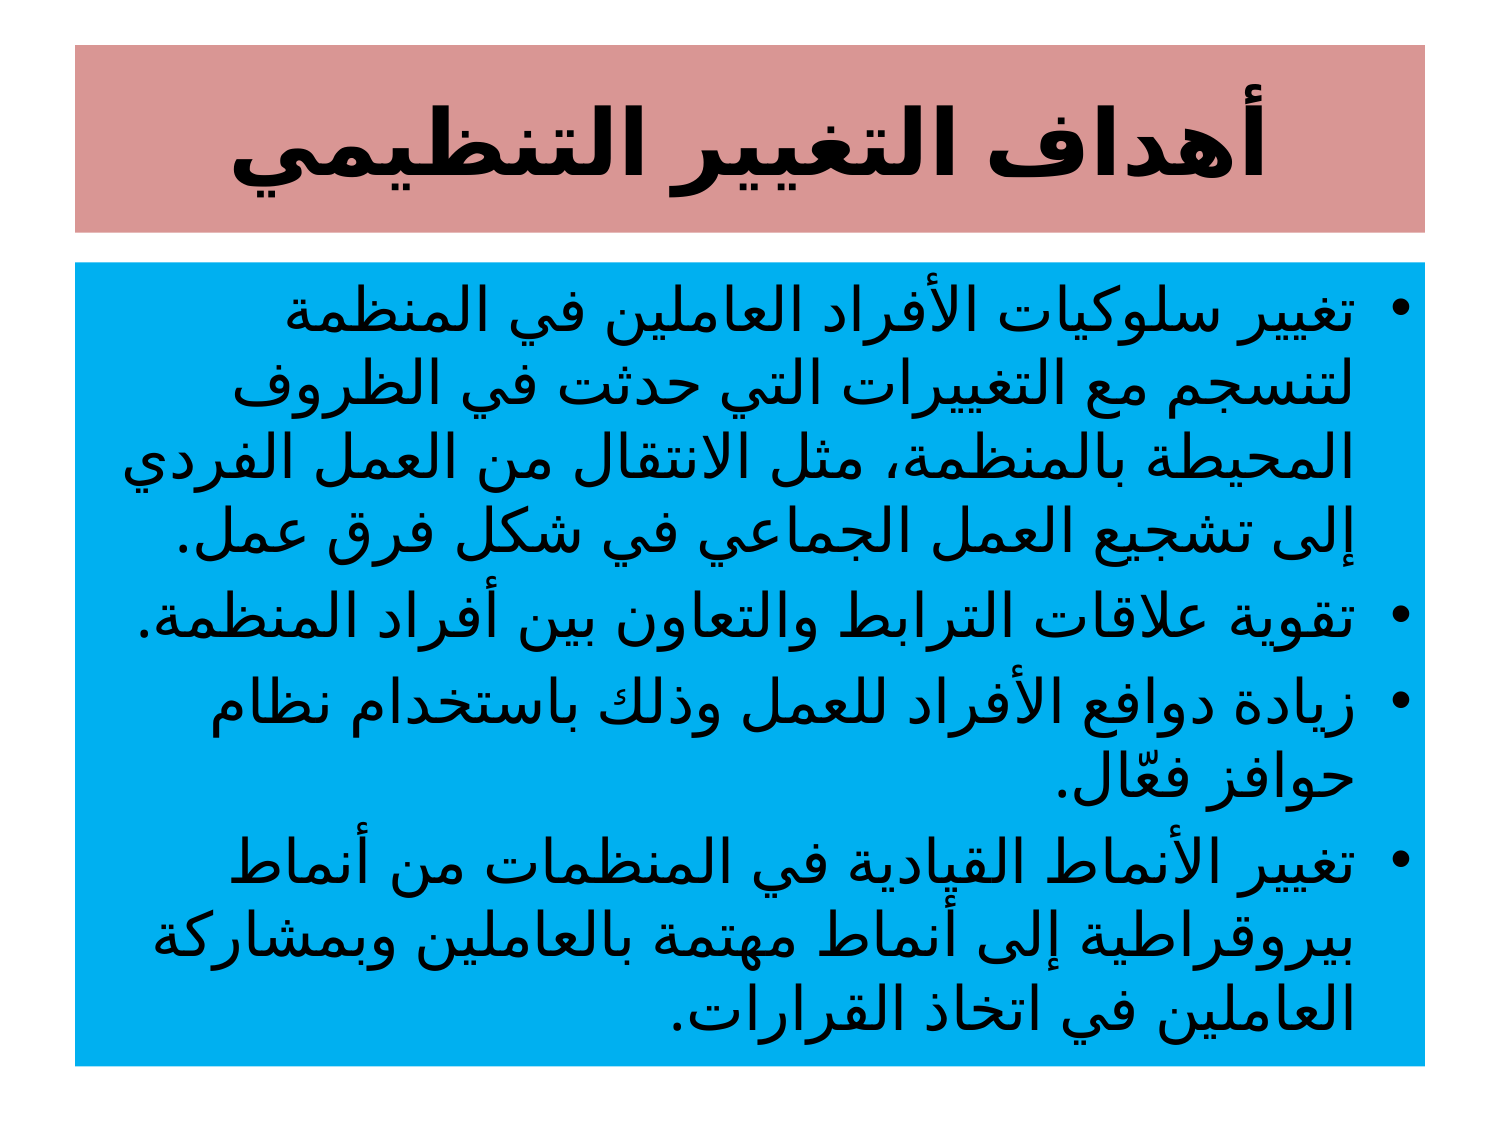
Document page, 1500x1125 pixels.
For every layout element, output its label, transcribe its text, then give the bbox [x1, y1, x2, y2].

list تغيير سلوكيات الأفراد العاملين في المنظمة لتنسجم مع التغييرات التي حدثت في الظروف المحيطة بالمنظمة، مثل الانتقال من العمل الفردي إلى تشجيع العمل الجماعي في شكل فرق عمل. تقوية علاقات الترابط والتعاون بين أفراد المنظمة. زيادة دوافع الأفراد للعمل وذلك باستخدام نظام حوافز فعّال. تغيير الأنماط القيادية في المنظمات من أنماط بيروقراطية إلى أنماط مهتمة بالعاملين وبمشاركة العاملين في اتخاذ القرارات. [75, 262, 1425, 1067]
title أهداف التغيير التنظيمي [75, 45, 1425, 233]
